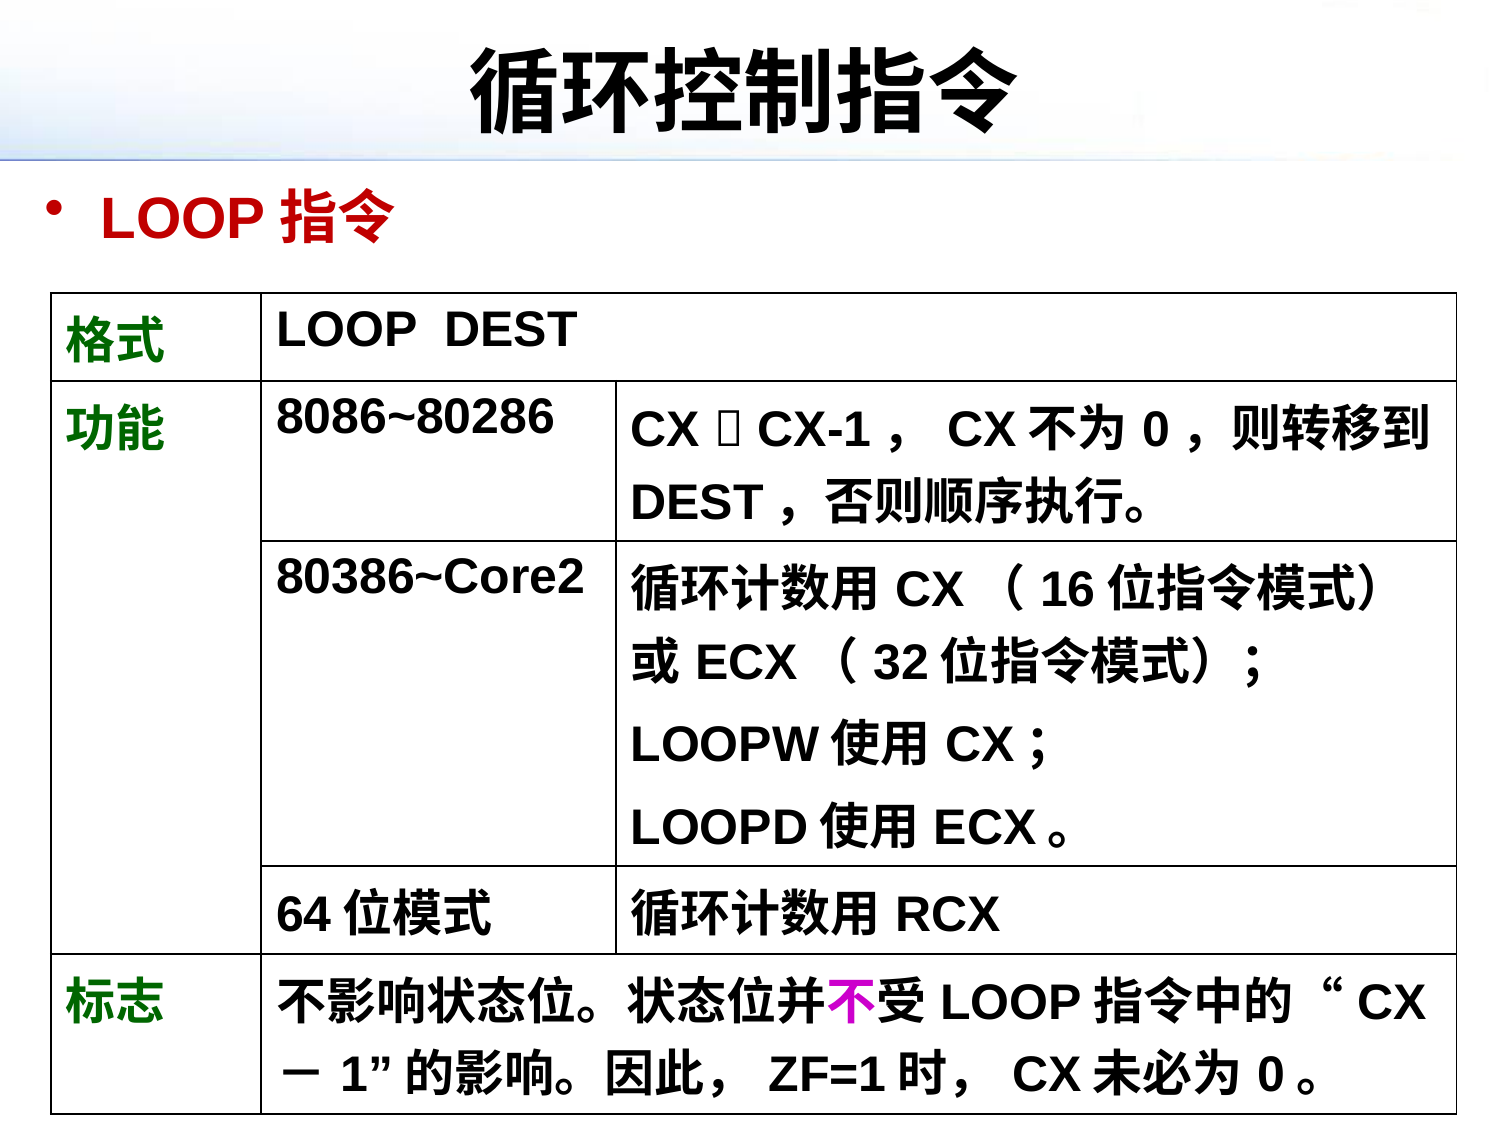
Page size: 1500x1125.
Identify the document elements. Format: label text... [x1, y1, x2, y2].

table_cell 循环计数用CX（16位指令模式）或ECX（32位指令模式）； LOOPW使用CX； LOOPD使用ECX。 [617, 542, 1456, 865]
table_cell 8086~80286 [262, 382, 615, 540]
table_cell 标志 [52, 955, 260, 1113]
table_cell 功能 [52, 382, 260, 953]
table_cell 64位模式 [262, 867, 615, 953]
table_cell 不影响状态位。状态位并不受LOOP指令中的“CX－1”的影响。因此，ZF=1时，CX未必为0。 [262, 955, 1456, 1113]
table_header LOOP DEST [262, 294, 1456, 380]
table_header 格式 [52, 294, 260, 380]
table_cell CX  CX-1，CX不为0，则转移到DEST，否则顺序执行。 [617, 382, 1456, 540]
picture [0, 0, 1500, 161]
list LOOP指令 [29, 172, 1459, 256]
table_cell 循环计数用RCX [617, 867, 1456, 953]
title 循环控制指令 [29, 31, 1459, 147]
table_cell 80386~Core2 [262, 542, 615, 865]
